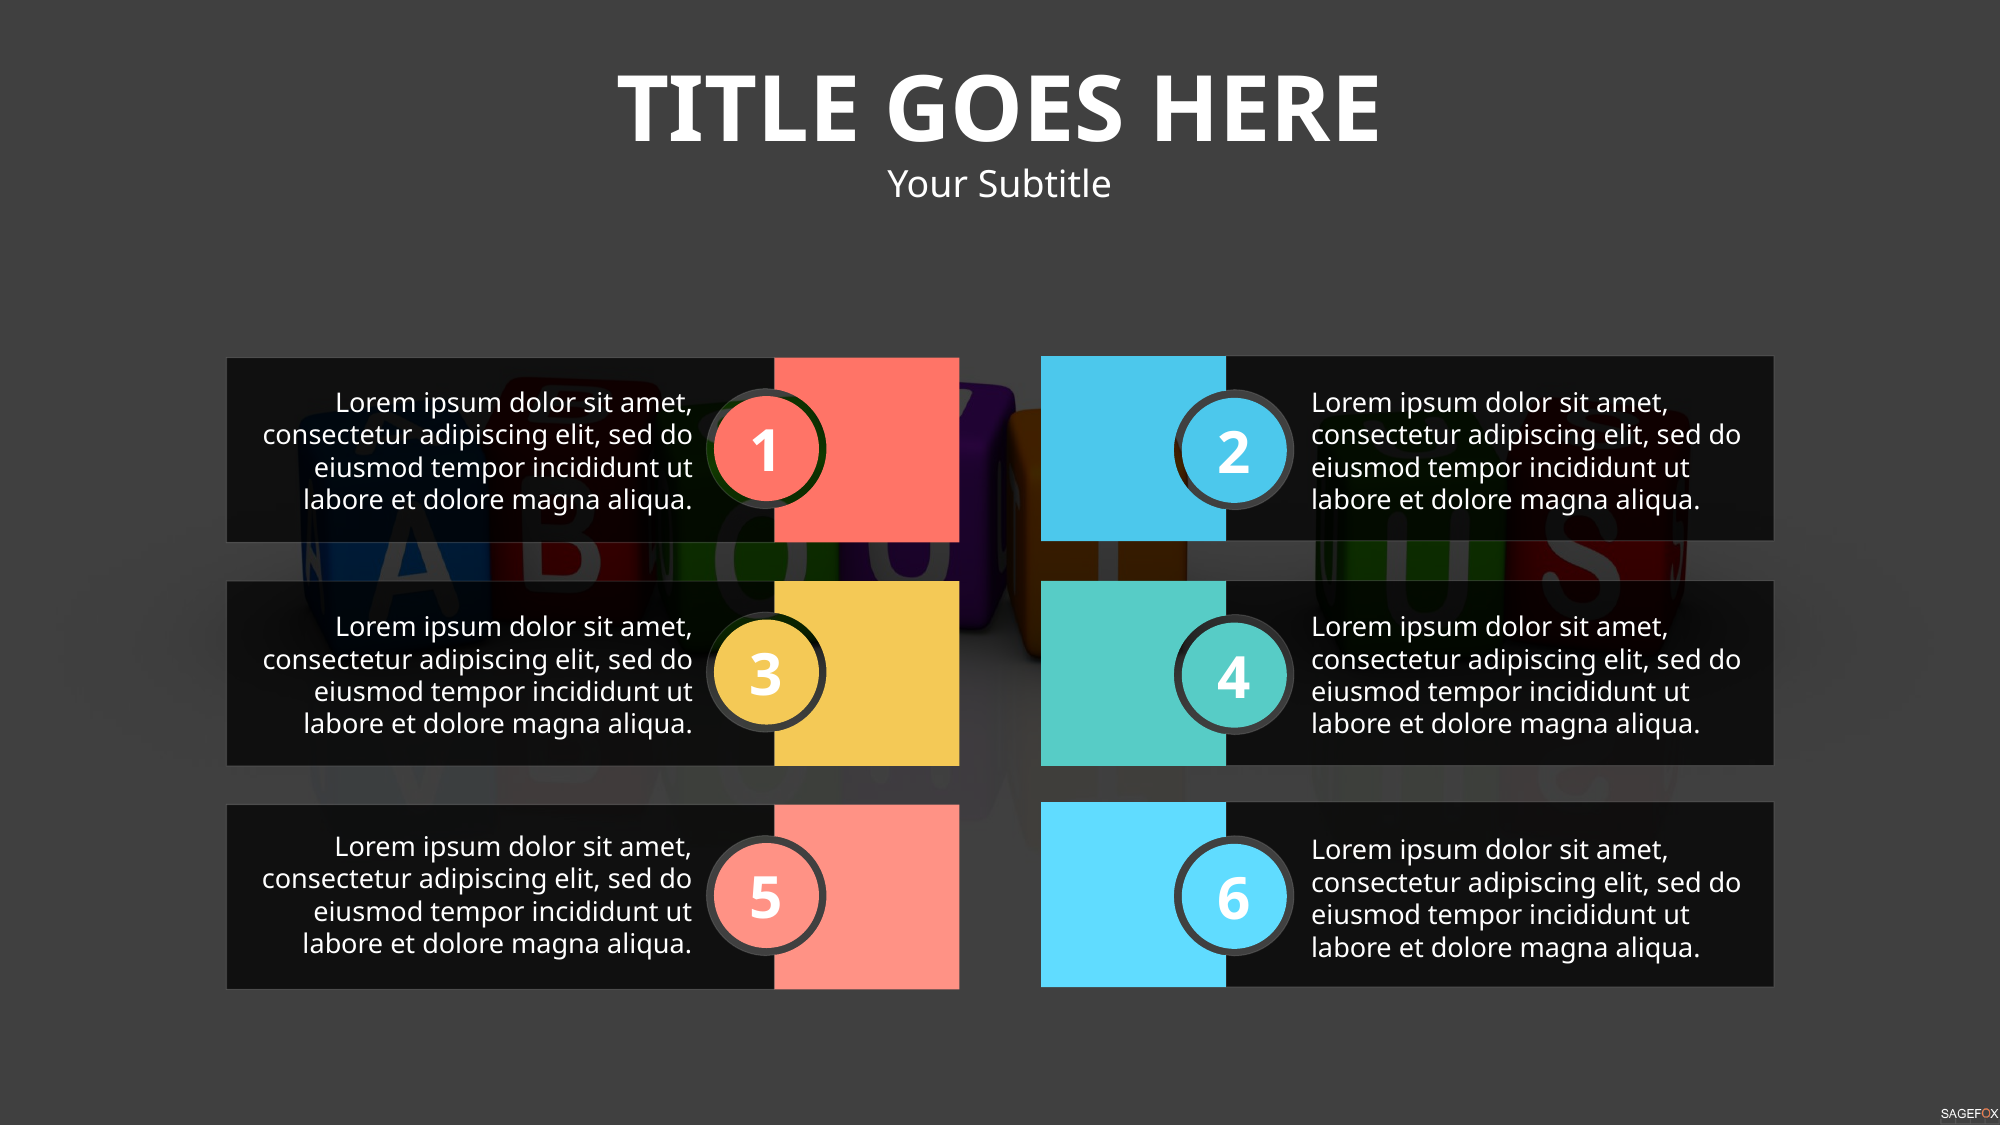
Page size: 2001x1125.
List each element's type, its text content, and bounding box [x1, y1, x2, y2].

text_box 3 [712, 618, 821, 726]
text_box Lorem ipsum dolor sit amet, consectetur adipiscing elit, sed do eiusmod tempor incididunt ut labore et dolore magna aliqua. [241, 828, 692, 959]
text_box 4 [1180, 621, 1288, 729]
text_box 1 [712, 395, 821, 503]
text_box [1226, 579, 1775, 767]
text_box [776, 580, 961, 767]
text_box [225, 580, 776, 767]
text_box Lorem ipsum dolor sit amet, consectetur adipiscing elit, sed do eiusmod tempor incididunt ut labore et dolore magna aliqua. [1311, 832, 1762, 963]
text_box 5 [712, 842, 821, 950]
text_box [1040, 801, 1228, 989]
text_box Lorem ipsum dolor sit amet, consectetur adipiscing elit, sed do eiusmod tempor incididunt ut labore et dolore magna aliqua. [1311, 609, 1762, 740]
text_box [1040, 579, 1228, 767]
text_box Lorem ipsum dolor sit amet, consectetur adipiscing elit, sed do eiusmod tempor incididunt ut labore et dolore magna aliqua. [242, 609, 693, 740]
text_box [1224, 354, 1775, 542]
text_box [1040, 355, 1228, 543]
text_box [225, 356, 776, 544]
text_box [776, 803, 961, 991]
text_box Lorem ipsum dolor sit amet, consectetur adipiscing elit, sed do eiusmod tempor incididunt ut labore et dolore magna aliqua. [1311, 384, 1762, 515]
text_box 6 [1180, 842, 1288, 950]
text_box 2 [1180, 396, 1288, 504]
picture [0, 0, 2001, 1125]
text_box Lorem ipsum dolor sit amet, consectetur adipiscing elit, sed do eiusmod tempor incididunt ut labore et dolore magna aliqua. [242, 384, 693, 515]
text_box TITLE GOES HERE Your Subtitle [548, 42, 1452, 212]
text_box [225, 803, 776, 991]
text_box [776, 356, 961, 544]
text_box [1224, 800, 1775, 988]
